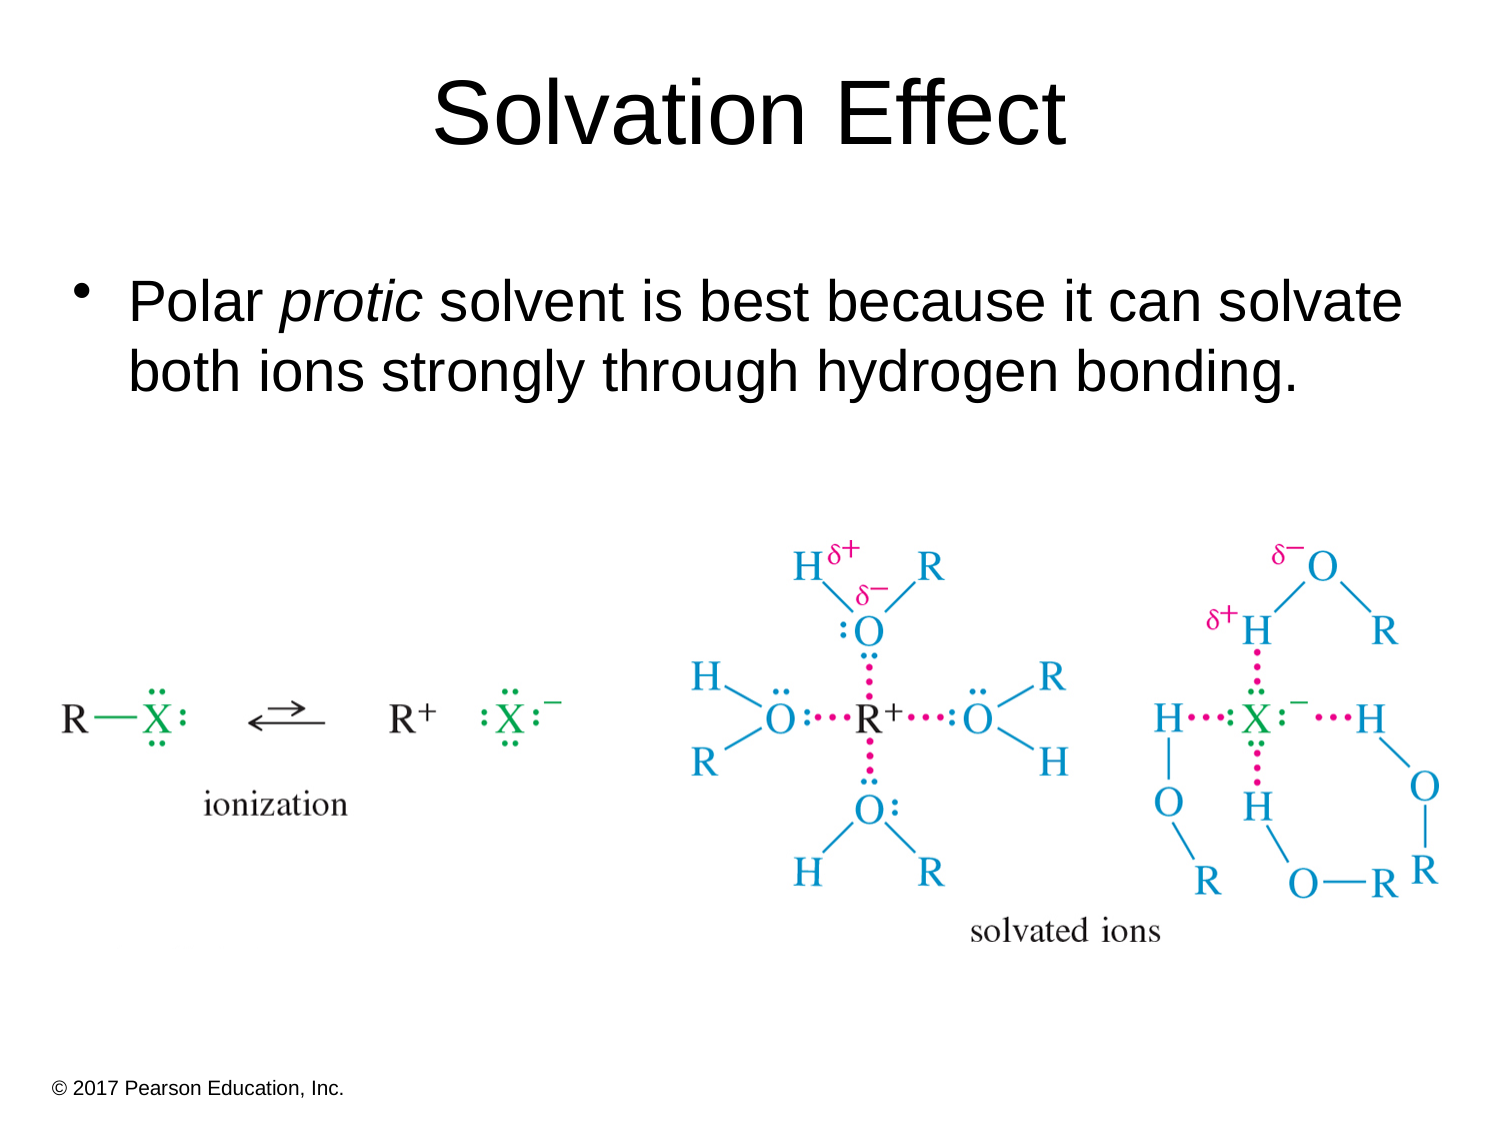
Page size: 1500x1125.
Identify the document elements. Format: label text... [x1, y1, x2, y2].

text_box Polar protic solvent is best because it can solvate both ions strongly through hydrogen bonding. [57, 255, 1456, 411]
title Solvation Effect [75, 45, 1425, 233]
picture [49, 528, 1451, 949]
